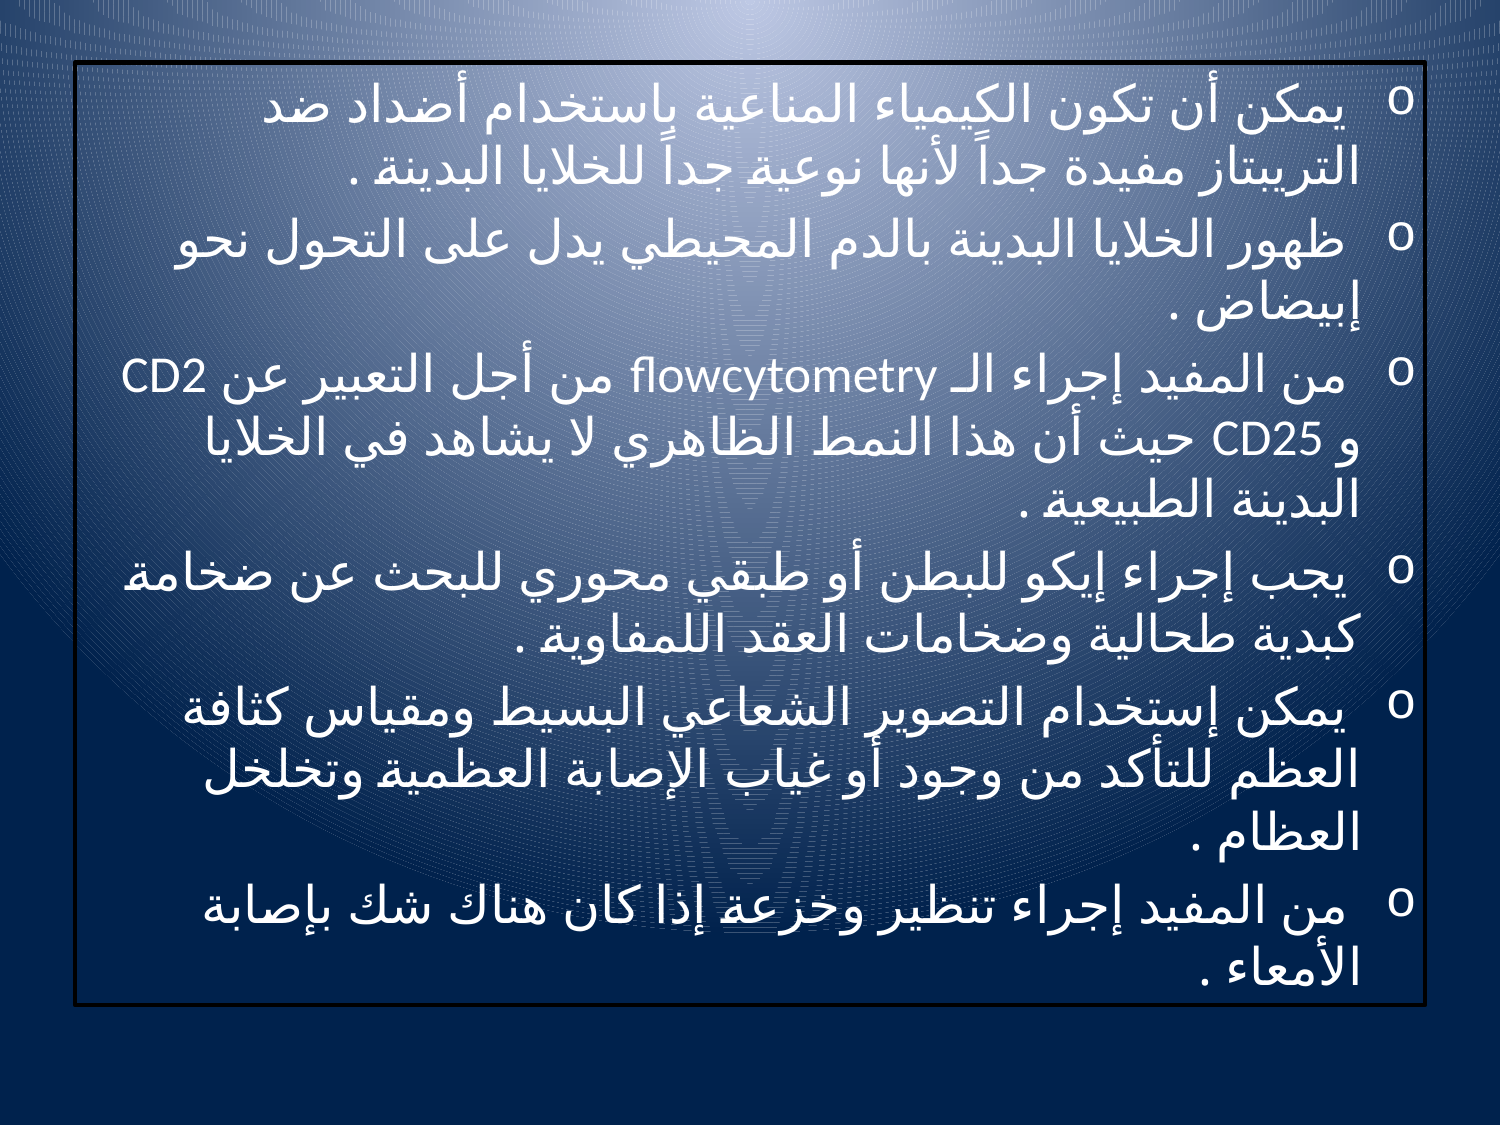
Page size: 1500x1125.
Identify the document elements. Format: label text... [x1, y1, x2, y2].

list يمكن أن تكون الكيمياء المناعية باستخدام أضداد ضد التريبتاز مفيدة جداً لأنها نوعية جداً للخلايا البدينة . ظهور الخلايا البدينة بالدم المحيطي يدل على التحول نحو إبيضاض . من المفيد إجراء الـ flowcytometry من أجل التعبير عن CD2 و CD25 حيث أن هذا النمط الظاهري لا يشاهد في الخلايا البدينة الطبيعية . يجب إجراء إيكو للبطن أو طبقي محوري للبحث عن ضخامة كبدية طحالية وضخامات العقد اللمفاوية . يمكن إستخدام التصوير الشعاعي البسيط ومقياس كثافة العظم للتأكد من وجود أو غياب الإصابة العظمية وتخلخل العظام . من المفيد إجراء تنظير وخزعة إذا كان هناك شك بإصابة الأمعاء . [75, 62, 1425, 1005]
